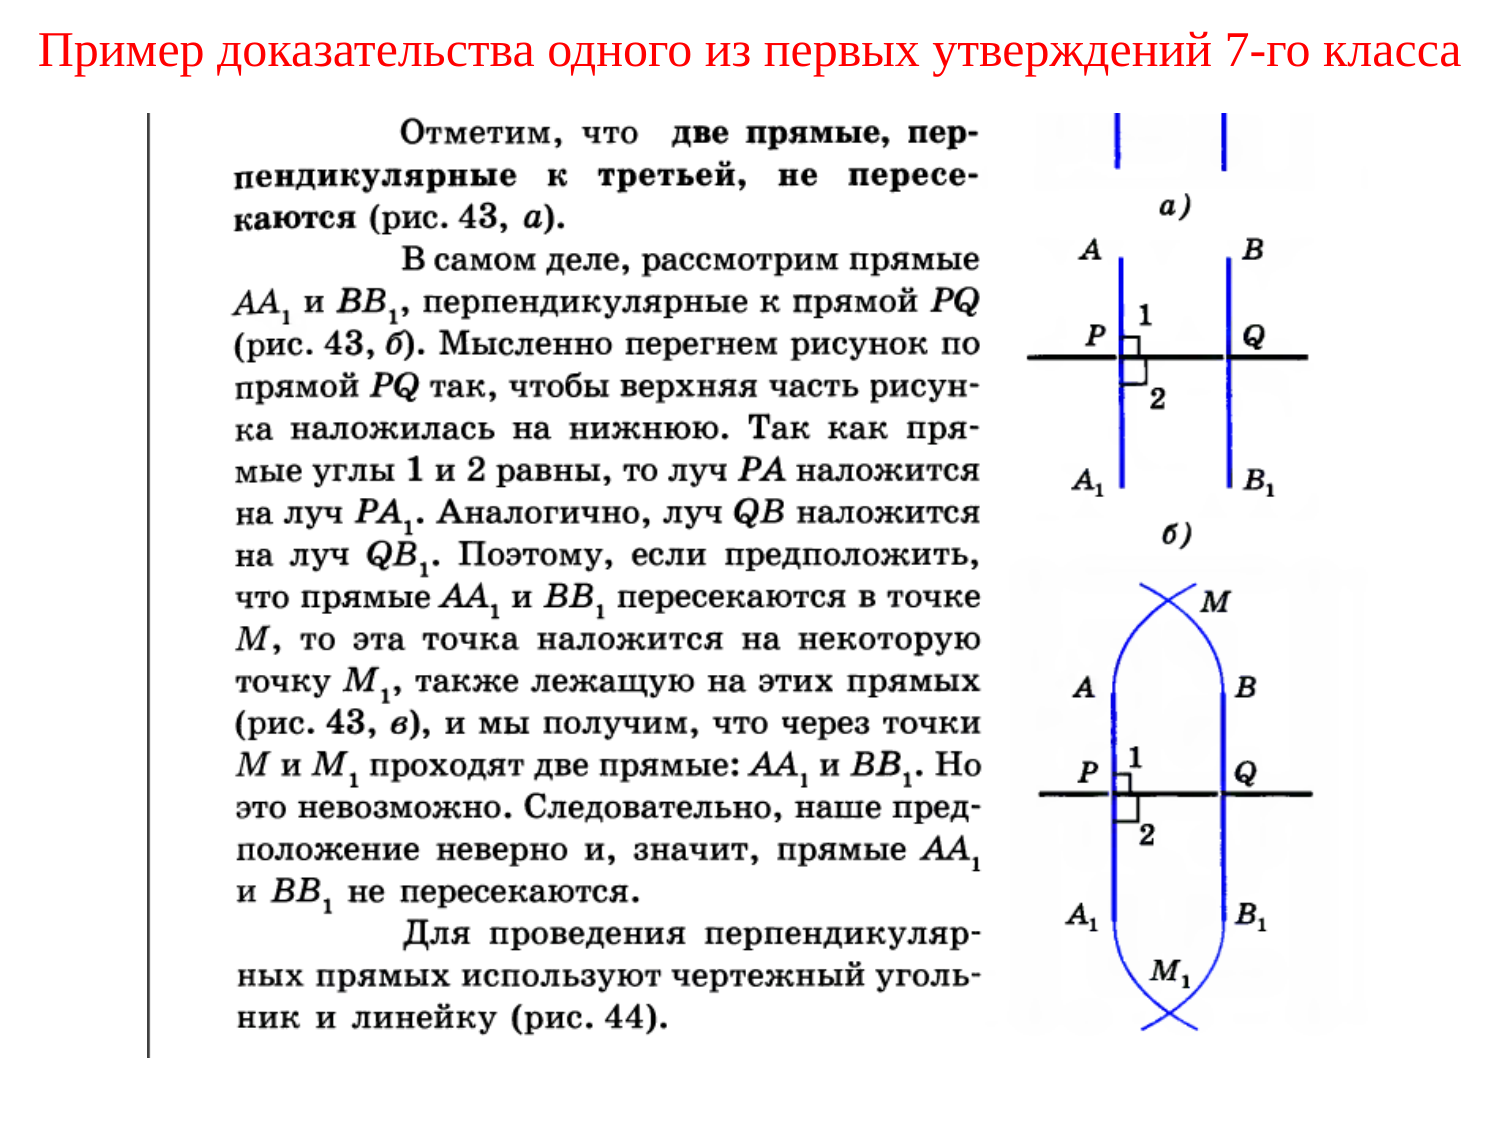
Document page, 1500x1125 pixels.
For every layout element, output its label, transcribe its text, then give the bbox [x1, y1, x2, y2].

text_box Пример доказательства одного из первых утверждений 7-го класса [0, 19, 1500, 74]
picture [147, 113, 1375, 1059]
